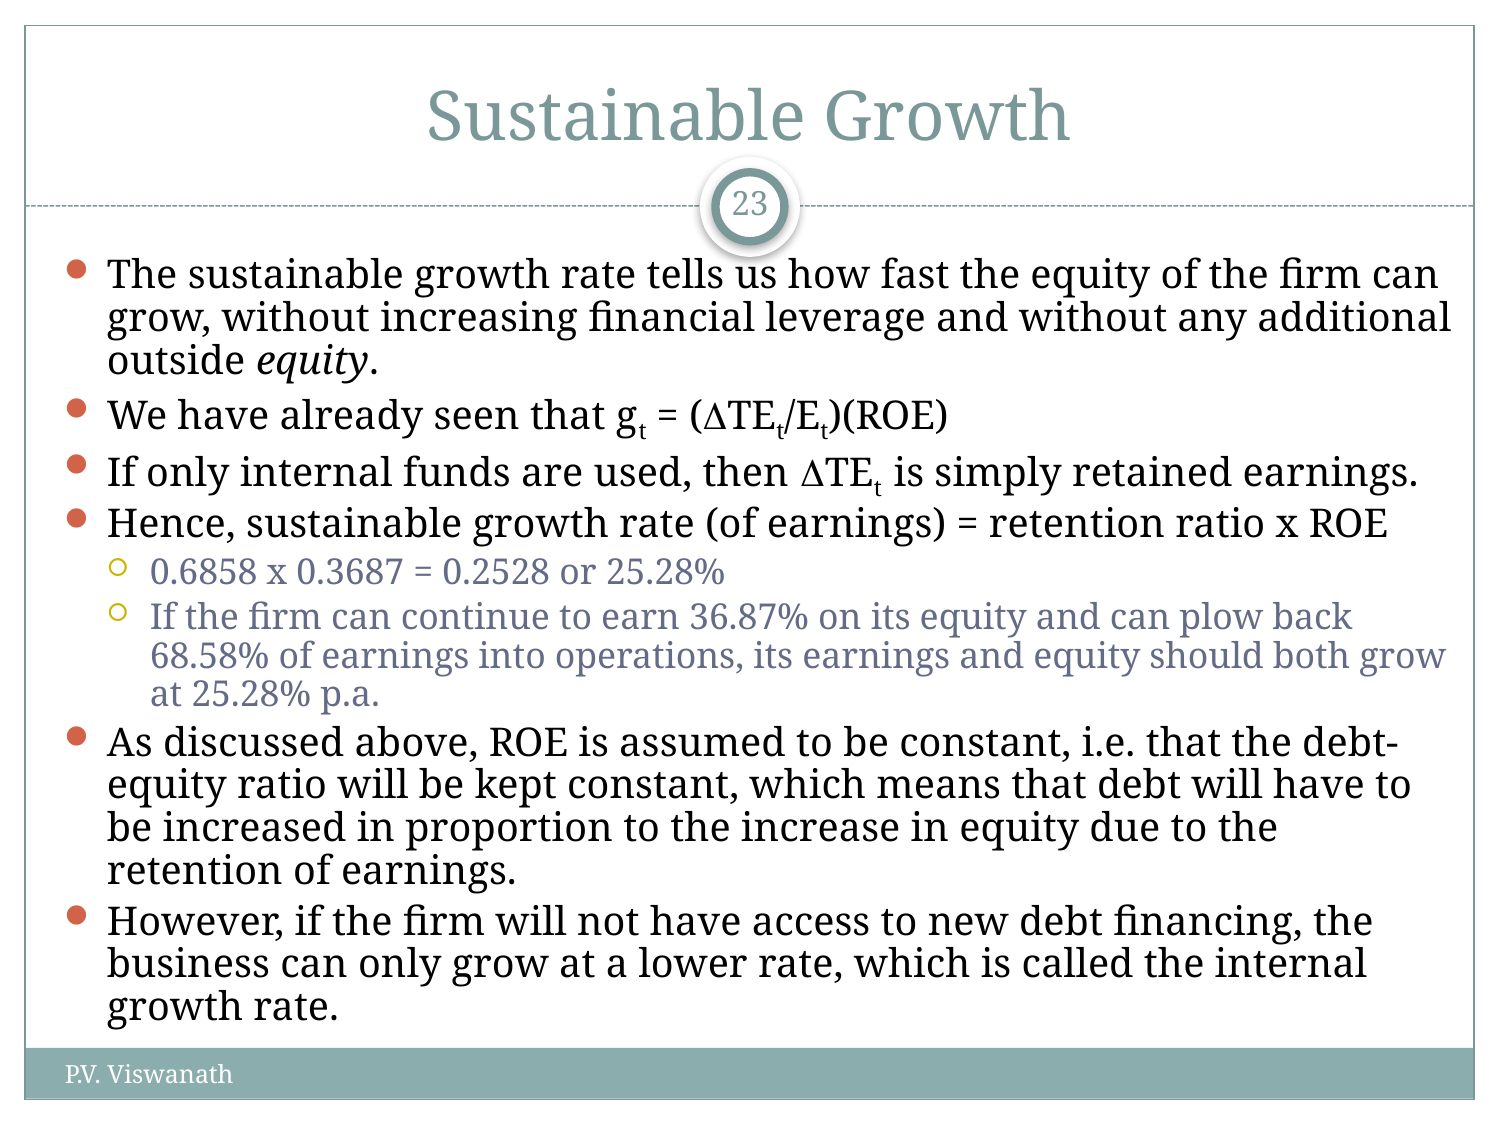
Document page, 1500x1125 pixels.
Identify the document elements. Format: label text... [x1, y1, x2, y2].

title Sustainable Growth [49, 37, 1450, 162]
slide_number 23 [712, 168, 788, 241]
list The sustainable growth rate tells us how fast the equity of the firm can grow, without increasing financial leverage and without any additional outside equity. We have already seen that gt = (DTEt/Et)(ROE) If only internal funds are used, then DTEt is simply retained earnings. Hence, sustainable growth rate (of earnings) = retention ratio x ROE 0.6858 x 0.3687 = 0.2528 or 25.28% If the firm can continue to earn 36.87% on its equity and can plow back 68.58% of earnings into operations, its earnings and equity should both grow at 25.28% p.a. As discussed above, ROE is assumed to be constant, i.e. that the debt-equity ratio will be kept constant, which means that debt will have to be increased in proportion to the increase in equity due to the retention of earnings. However, if the firm will not have access to new debt financing, the business can only grow at a lower rate, which is called the internal growth rate. [49, 247, 1475, 1050]
footer P.V. Viswanath [50, 1051, 638, 1112]
